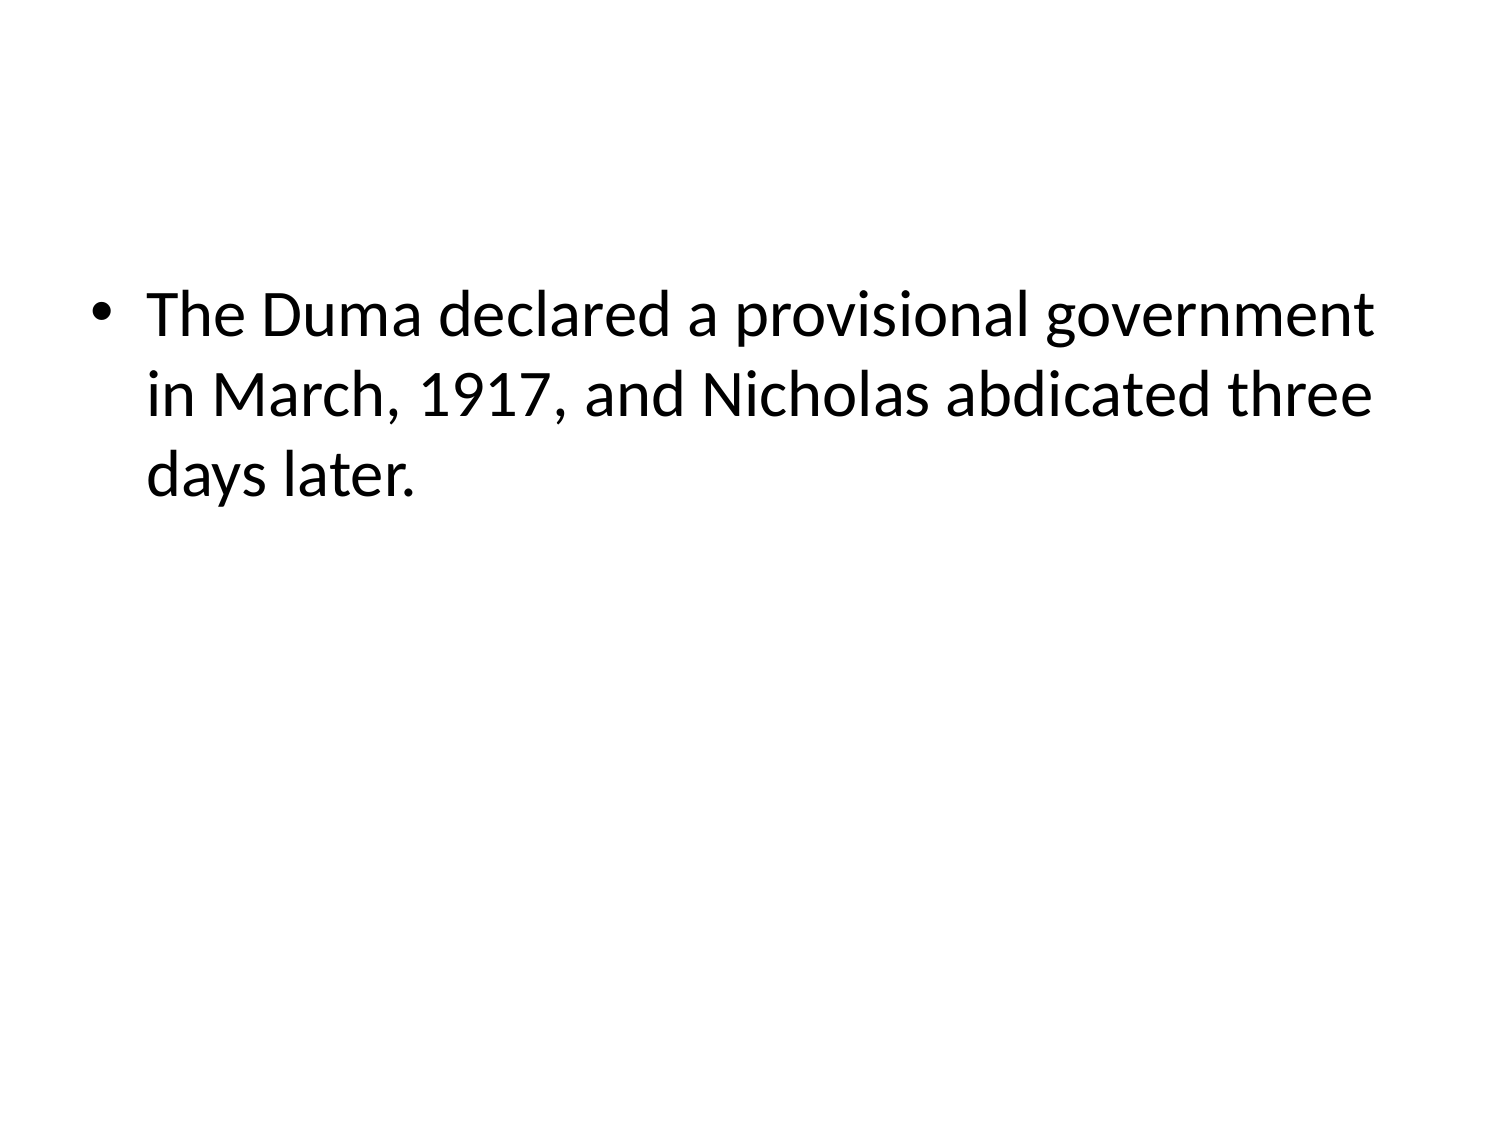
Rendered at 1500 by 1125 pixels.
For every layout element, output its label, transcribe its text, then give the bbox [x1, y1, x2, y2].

list The Duma declared a provisional government in March, 1917, and Nicholas abdicated three days later. [75, 262, 1425, 1005]
